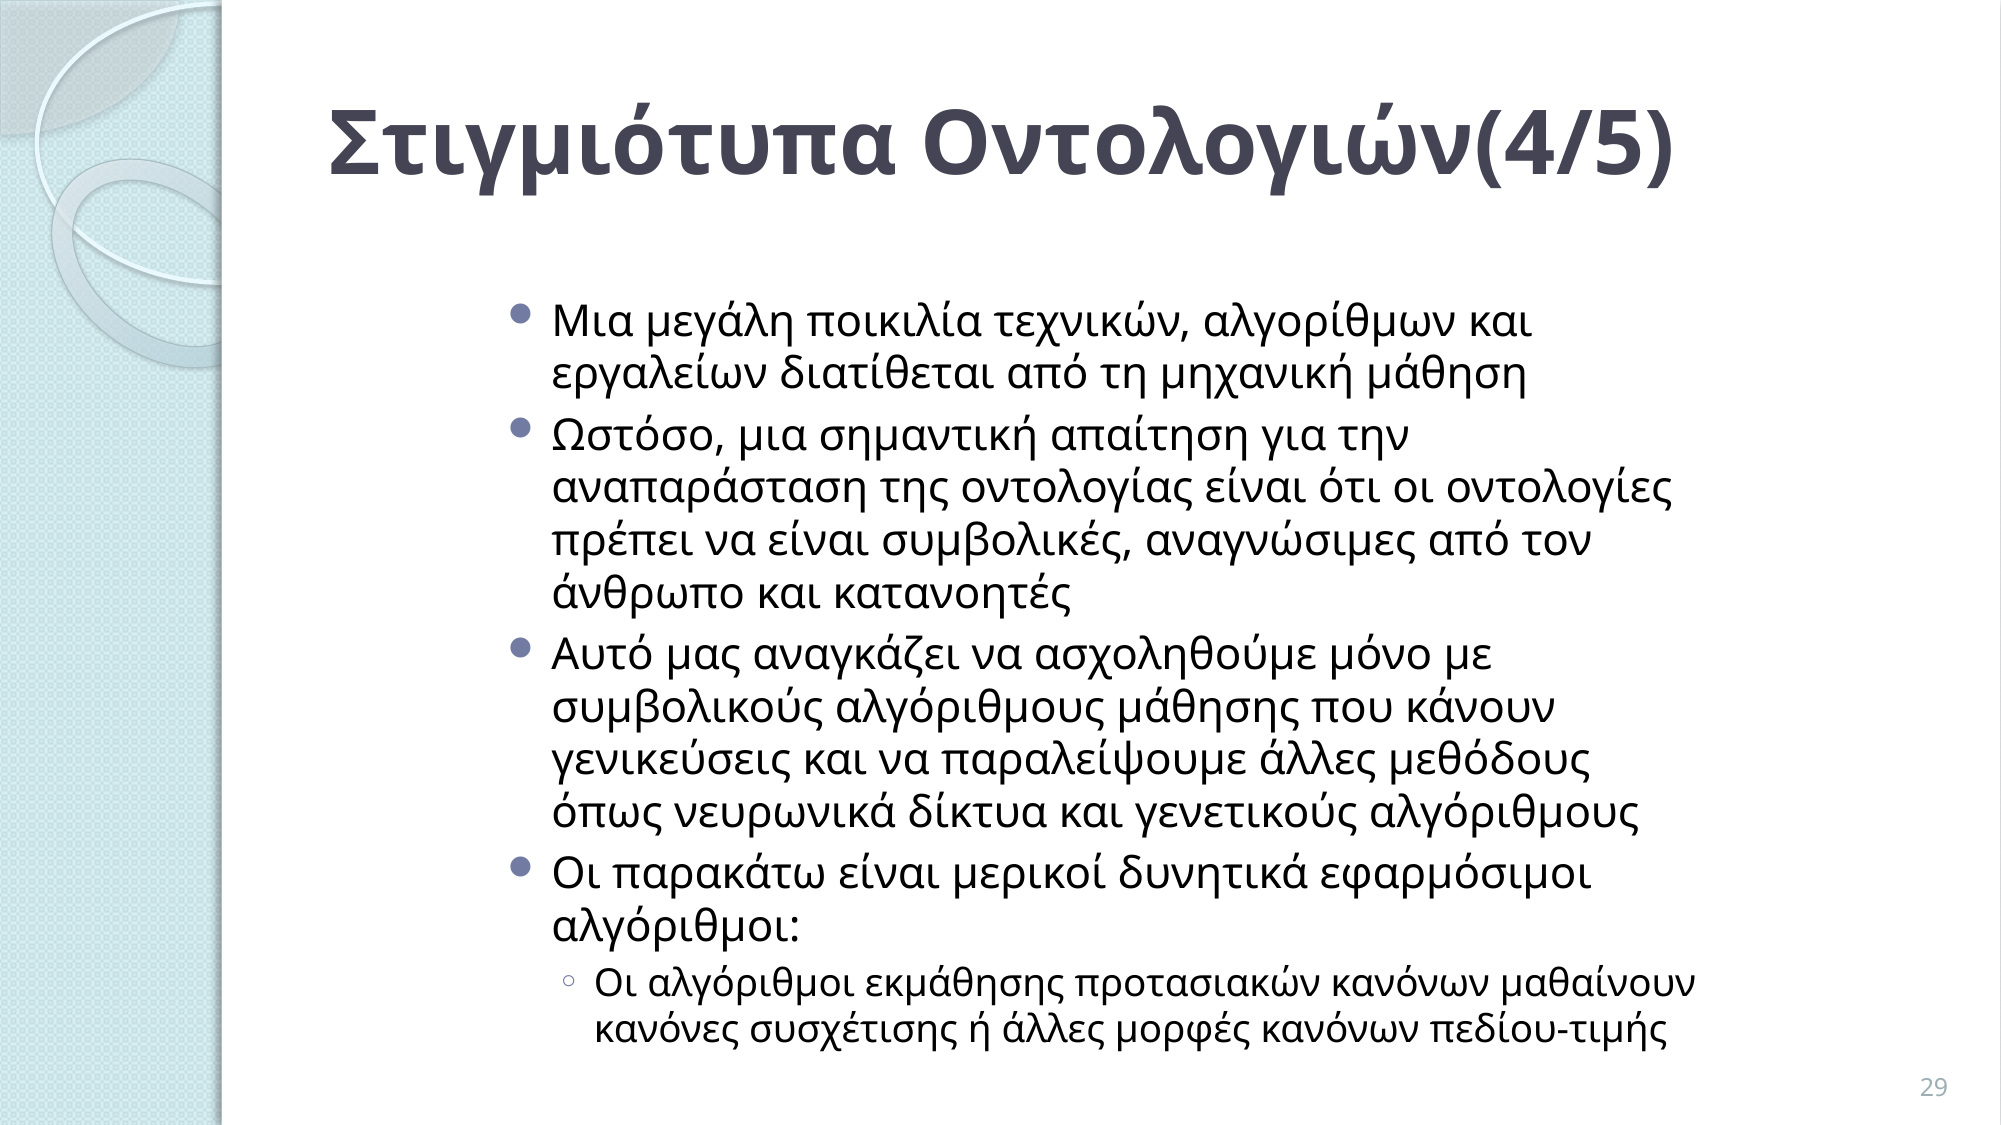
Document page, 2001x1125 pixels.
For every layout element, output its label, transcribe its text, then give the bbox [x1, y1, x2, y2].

slide_number 29 [1883, 1034, 1984, 1113]
list Μια μεγάλη ποικιλία τεχνικών, αλγορίθμων και εργαλείων διατίθεται από τη μηχανική μάθηση Ωστόσο, μια σημαντική απαίτηση για την αναπαράσταση της οντολογίας είναι ότι οι οντολογίες πρέπει να είναι συμβολικές, αναγνώσιμες από τον άνθρωπο και κατανοητές Αυτό μας αναγκάζει να ασχοληθούμε μόνο με συμβολικούς αλγόριθμους μάθησης που κάνουν γενικεύσεις και να παραλείψουμε άλλες μεθόδους όπως νευρωνικά δίκτυα και γενετικούς αλγόριθμους Οι παρακάτω είναι μερικοί δυνητικά εφαρμόσιμοι αλγόριθμοι: Οι αλγόριθμοι εκμάθησης προτασιακών κανόνων μαθαίνουν κανόνες συσχέτισης ή άλλες μορφές κανόνων πεδίου-τιμής [480, 284, 1716, 1083]
title Στιγμιότυπα Οντολογιών(4/5) [313, 45, 1954, 233]
